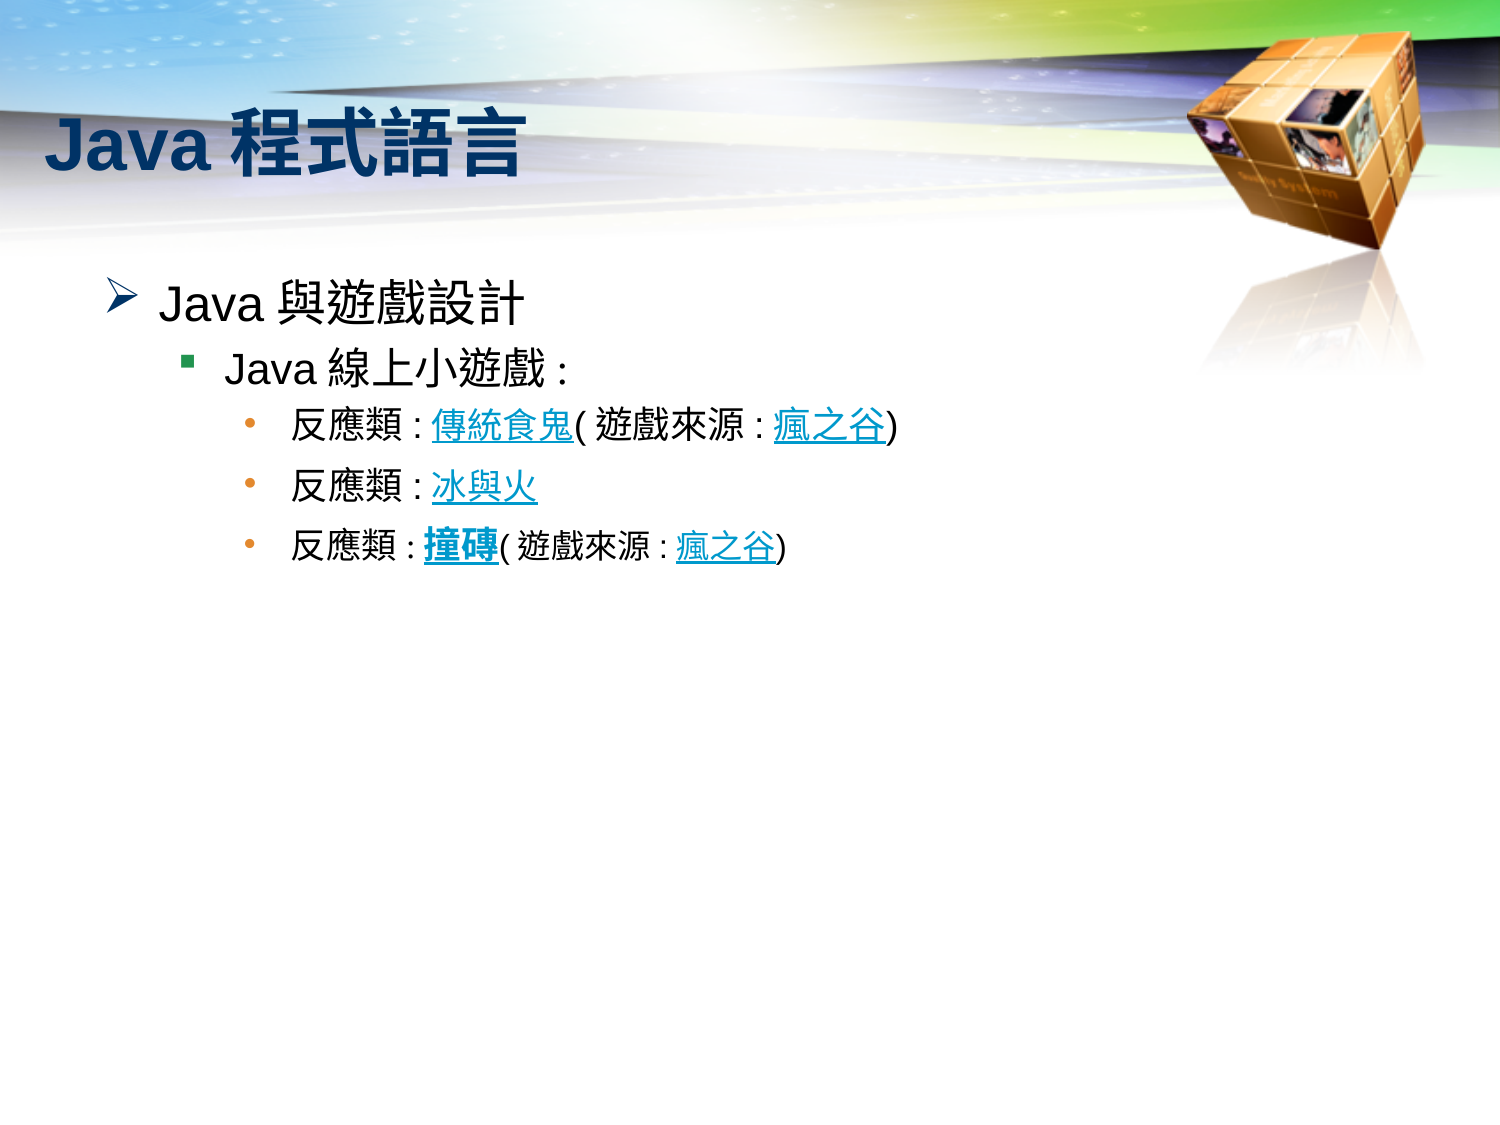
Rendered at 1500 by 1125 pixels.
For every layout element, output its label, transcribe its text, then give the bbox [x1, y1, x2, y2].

title Java程式語言 [0, 99, 1051, 181]
list Java與遊戲設計 Java線上小遊戲: 反應類:傳統食鬼(遊戲來源:瘋之谷) 反應類:冰與火 反應類:撞磚(遊戲來源:瘋之谷) [87, 264, 1432, 1038]
picture [0, 0, 1500, 264]
